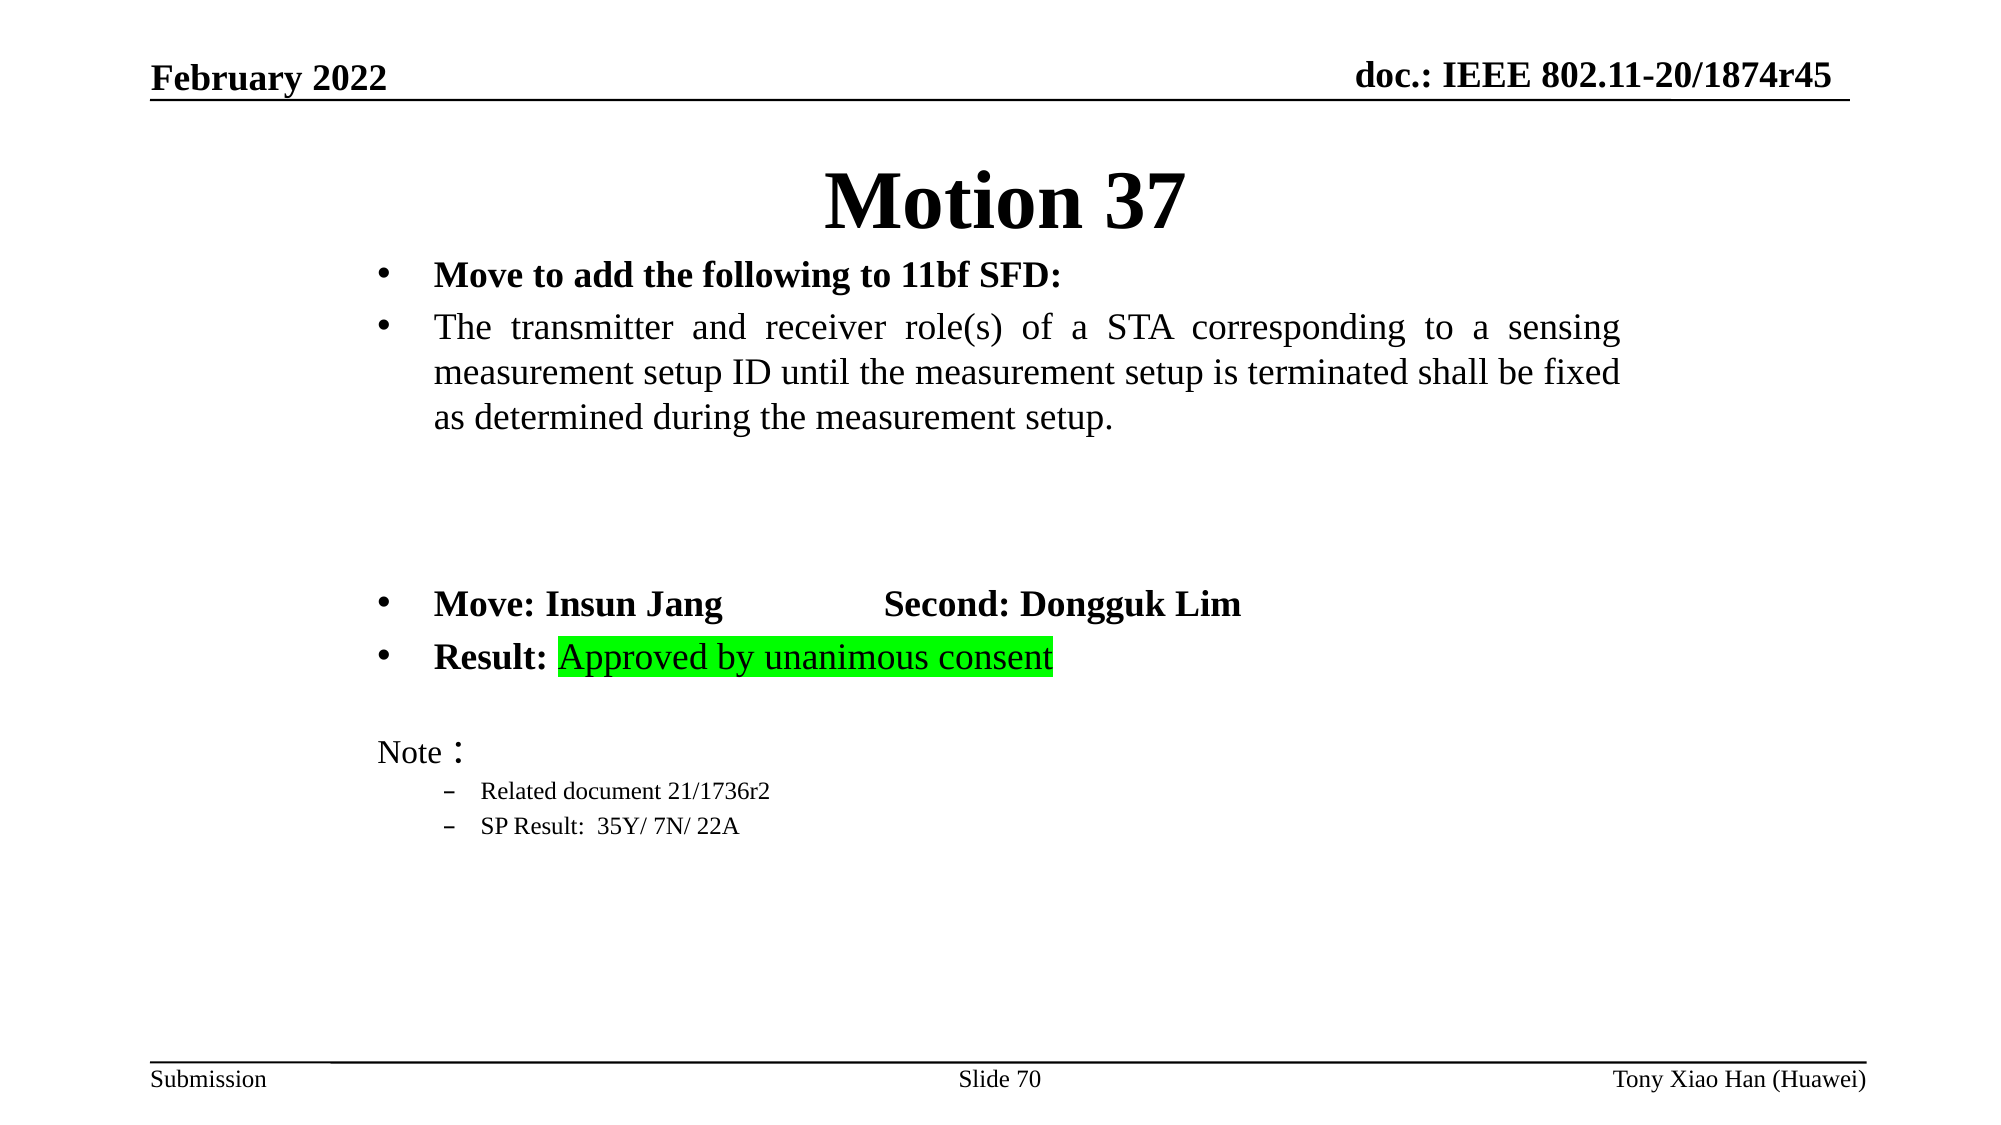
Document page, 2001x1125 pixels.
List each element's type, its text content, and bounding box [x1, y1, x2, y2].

text_box Motion 37 [368, 137, 1644, 275]
text_box Move to add the following to 11bf SFD: The transmitter and receiver role(s) of a STA corresponding to a sensing measurement setup ID until the measurement setup is terminated shall be fixed as determined during the measurement setup. Move: Insun Jang Second: Dongguk Lim Result: Approved by unanimous consent Note： Related document 21/1736r2 SP Result: 35Y/ 7N/ 22A [362, 212, 1638, 900]
